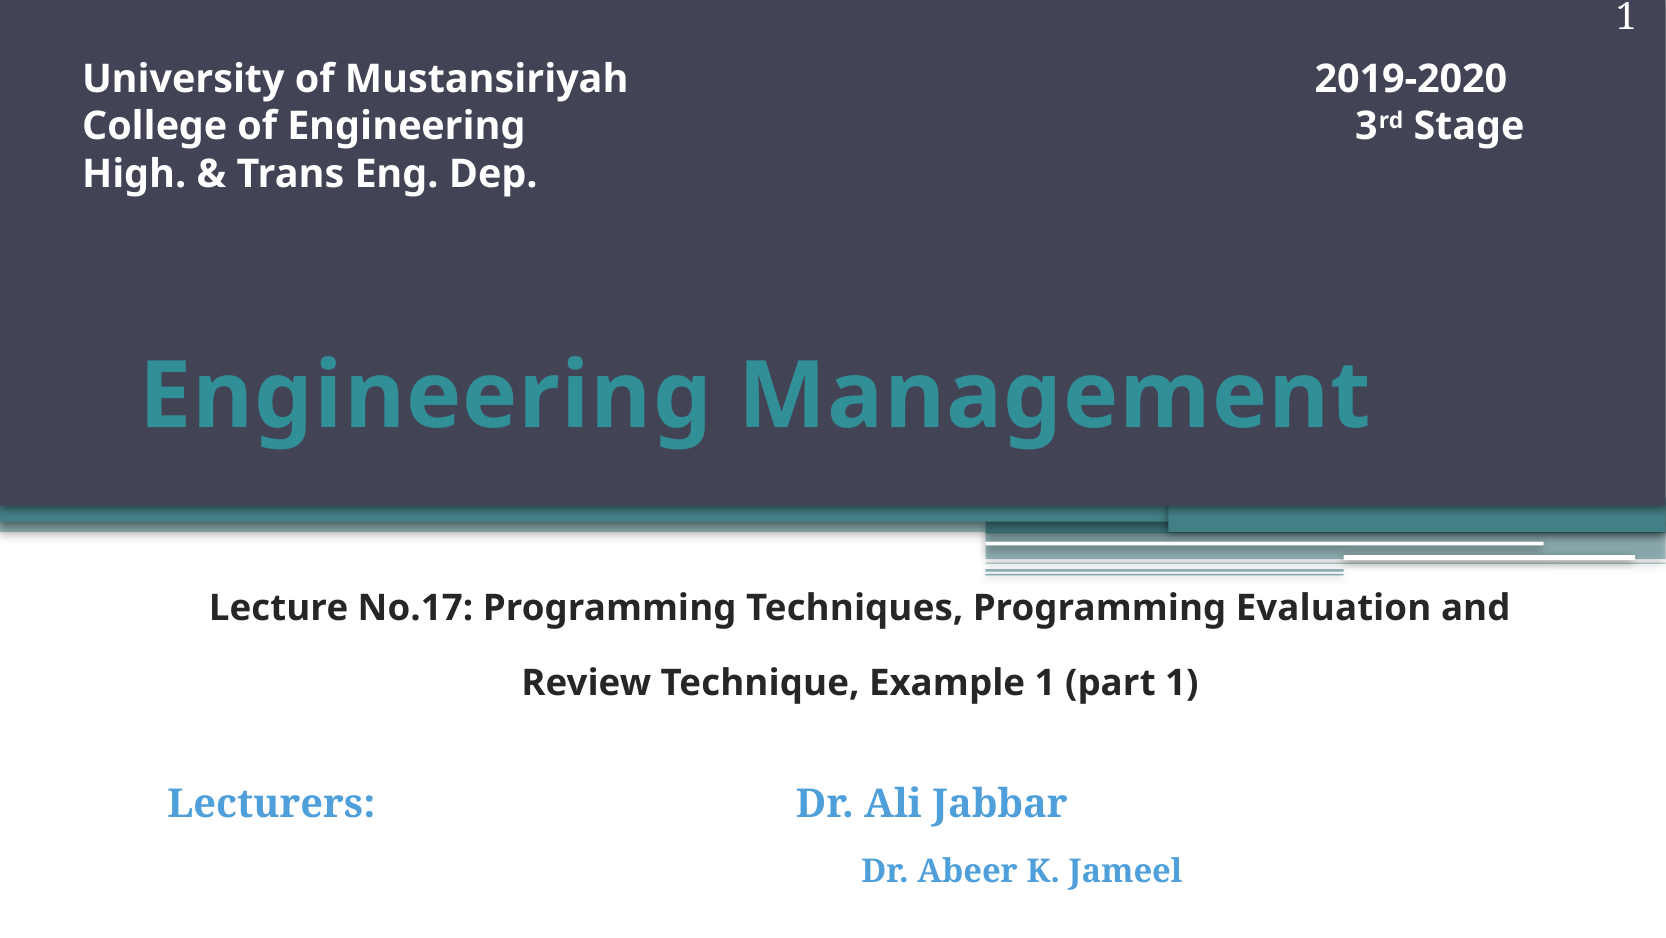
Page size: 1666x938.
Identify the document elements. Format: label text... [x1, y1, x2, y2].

text_box Lecture No.17: Programming Techniques, Programming Evaluation and Review Technique, Example 1 (part 1) Lecturers: Dr. Ali Jabbar Dr. Abeer K. Jameel [152, 447, 1569, 899]
slide_number 1 [1515, 0, 1652, 51]
subtitle University of Mustansiriyah 2019-2020 College of Engineering 3rd Stage High. & Trans Eng. Dep. [56, 45, 1609, 286]
title Engineering Management [124, 286, 1541, 454]
